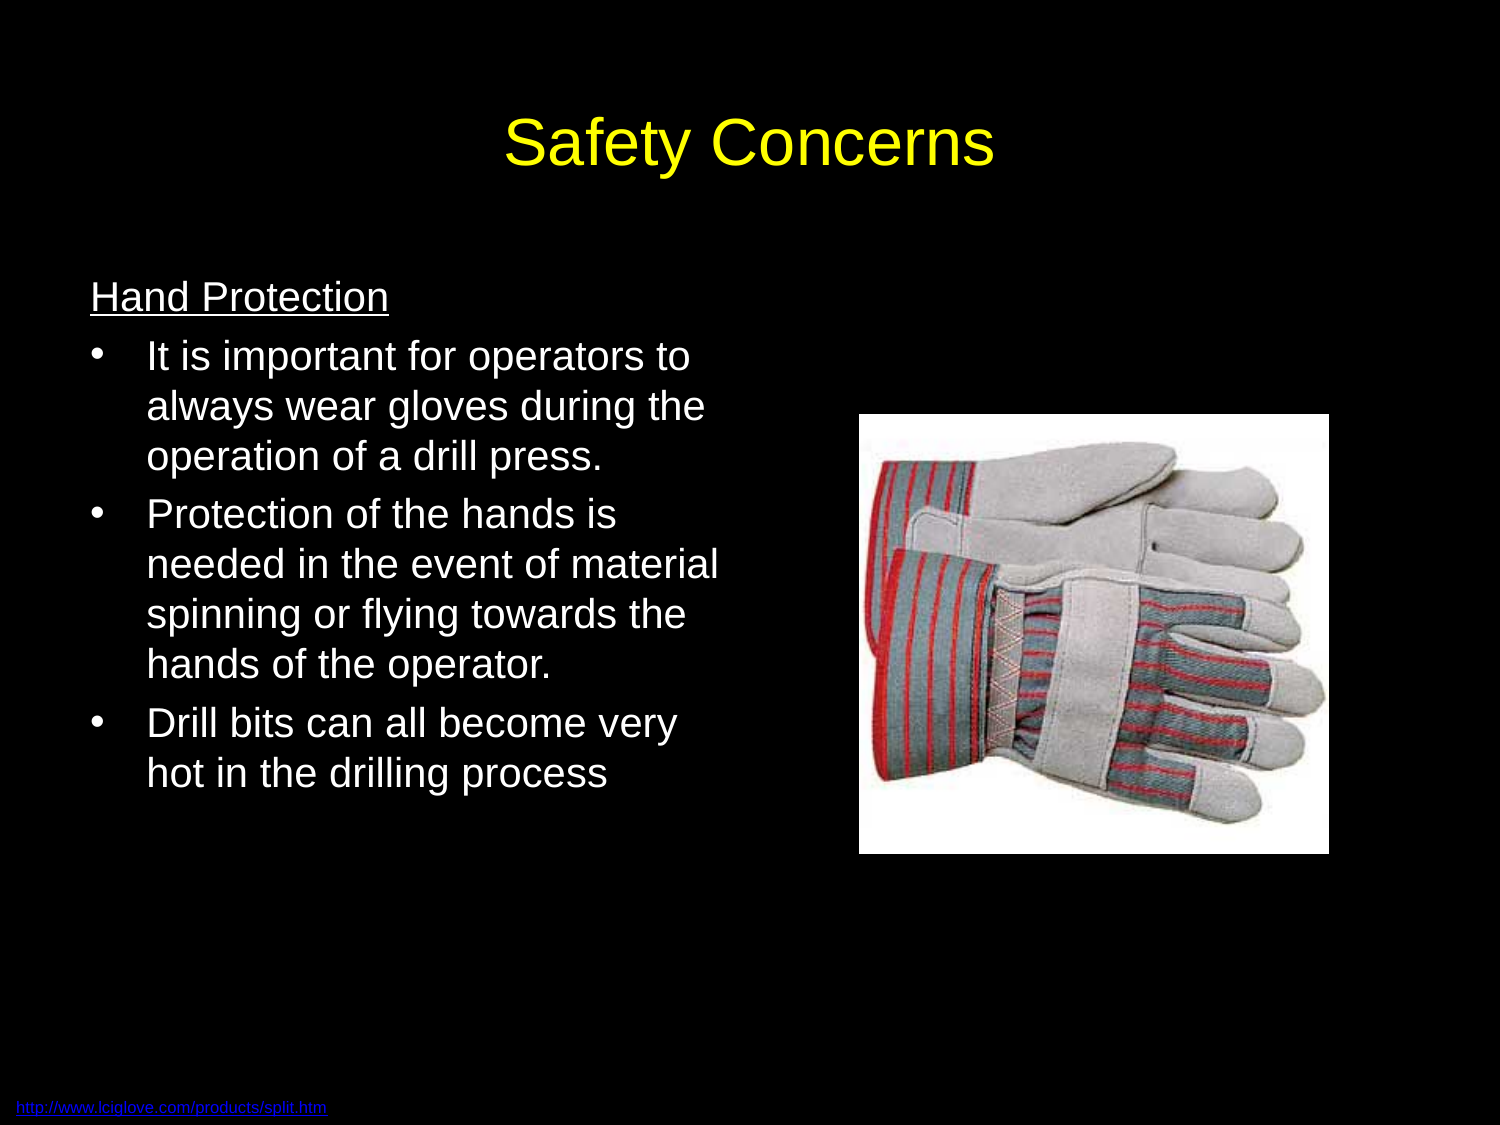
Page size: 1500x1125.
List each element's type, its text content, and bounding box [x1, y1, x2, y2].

list Hand Protection It is important for operators to always wear gloves during the operation of a drill press. Protection of the hands is needed in the event of material spinning or flying towards the hands of the operator. Drill bits can all become very hot in the drilling process [75, 262, 738, 1005]
text_box http://www.lciglove.com/products/split.htm [1, 1089, 343, 1125]
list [859, 413, 1329, 854]
title Safety Concerns [75, 45, 1425, 233]
